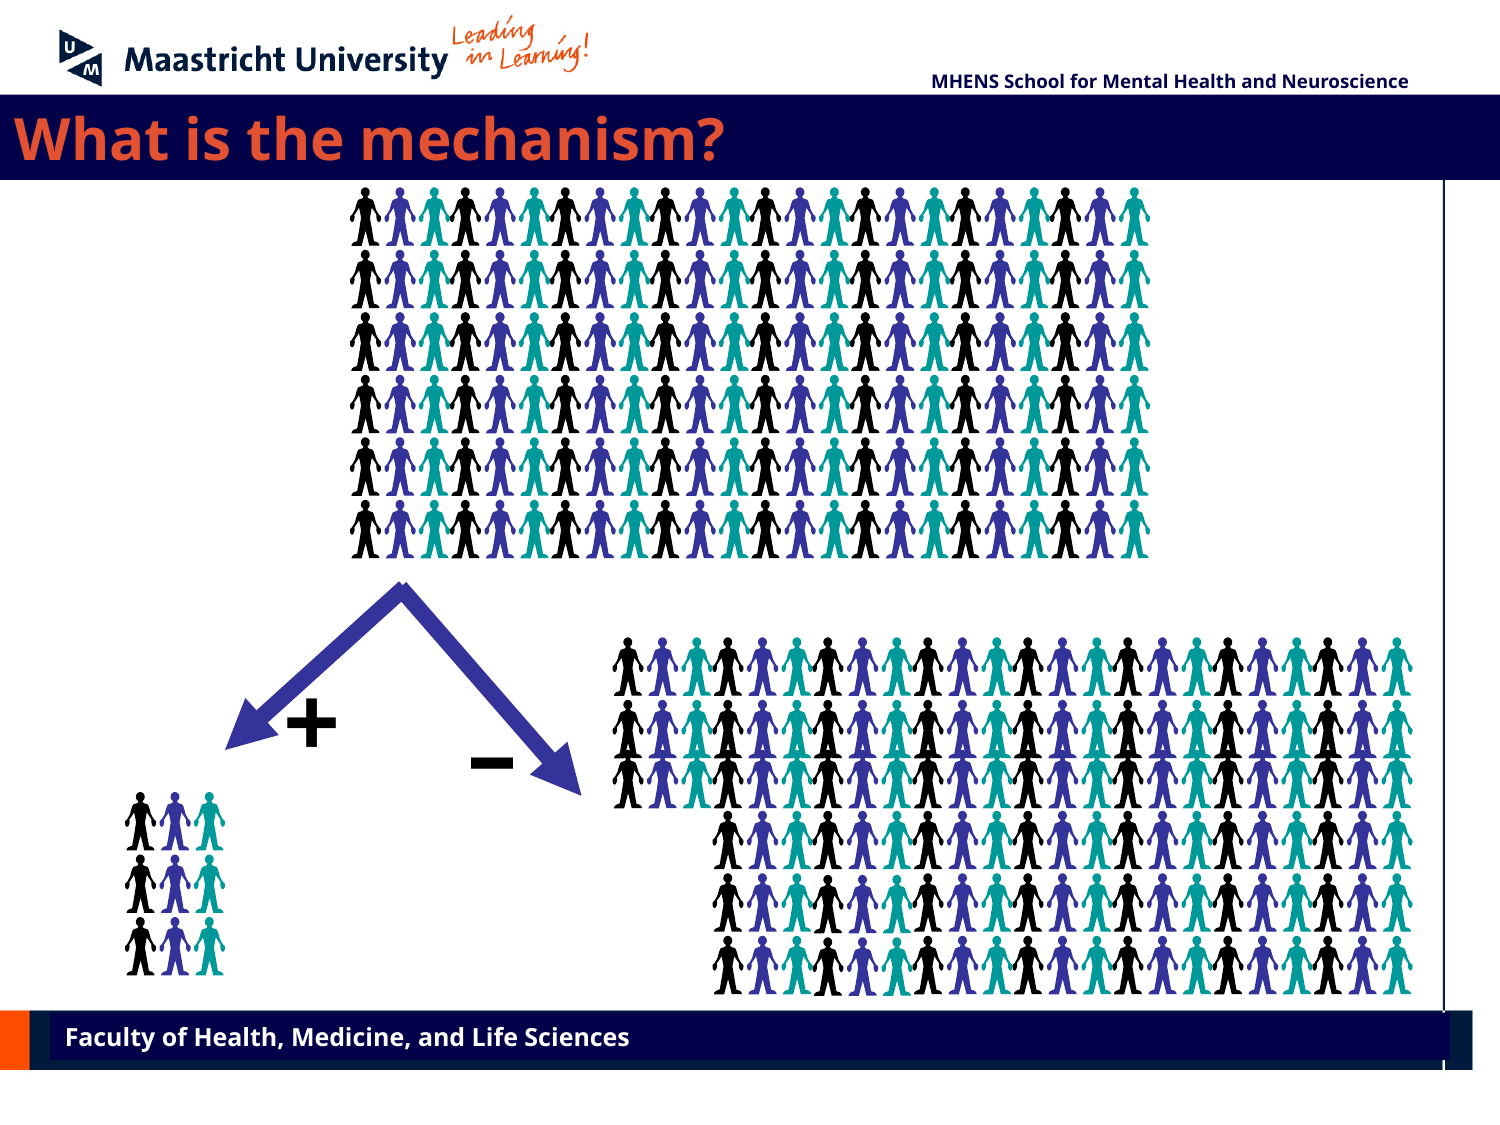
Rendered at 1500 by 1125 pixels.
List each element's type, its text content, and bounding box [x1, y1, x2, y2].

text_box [349, 312, 1151, 372]
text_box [912, 810, 1011, 870]
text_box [712, 873, 813, 932]
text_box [816, 943, 907, 996]
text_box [912, 935, 1011, 995]
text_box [349, 374, 1151, 496]
text_box [399, 337, 1388, 850]
text_box MHENS School for Mental Health and Neuroscience [848, 68, 1412, 90]
text_box – [448, 706, 537, 817]
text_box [124, 587, 405, 976]
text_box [712, 935, 813, 995]
text_box What is the mechanism? [0, 94, 1500, 180]
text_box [1012, 935, 1413, 995]
picture [0, 180, 1500, 1125]
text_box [1012, 873, 1413, 932]
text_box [612, 637, 1413, 749]
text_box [612, 749, 1413, 809]
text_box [349, 253, 1151, 312]
text_box Faculty of Health, Medicine, and Life Sciences [50, 1012, 1450, 1061]
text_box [349, 499, 1151, 559]
picture [0, 0, 1500, 94]
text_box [349, 187, 1151, 246]
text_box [812, 874, 913, 934]
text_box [712, 810, 811, 870]
text_box [537, 744, 582, 796]
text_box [912, 873, 1010, 932]
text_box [1012, 810, 1413, 870]
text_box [812, 810, 911, 870]
